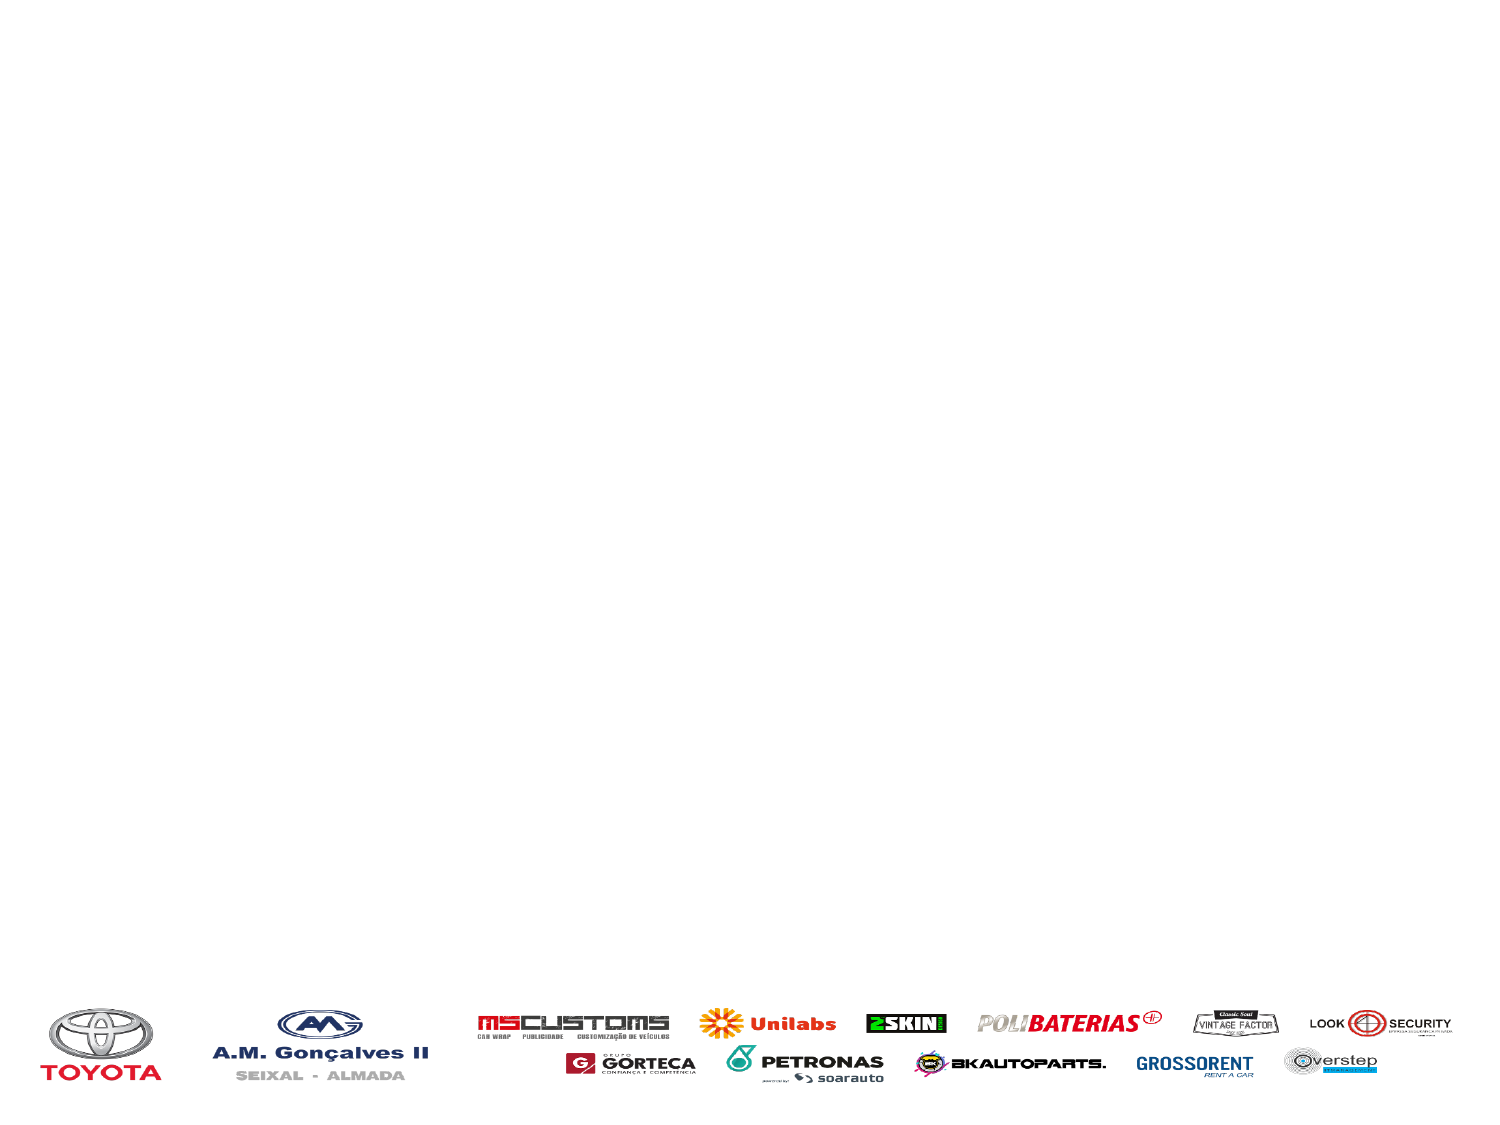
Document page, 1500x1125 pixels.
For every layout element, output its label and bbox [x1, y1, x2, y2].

picture [0, 951, 1500, 1125]
